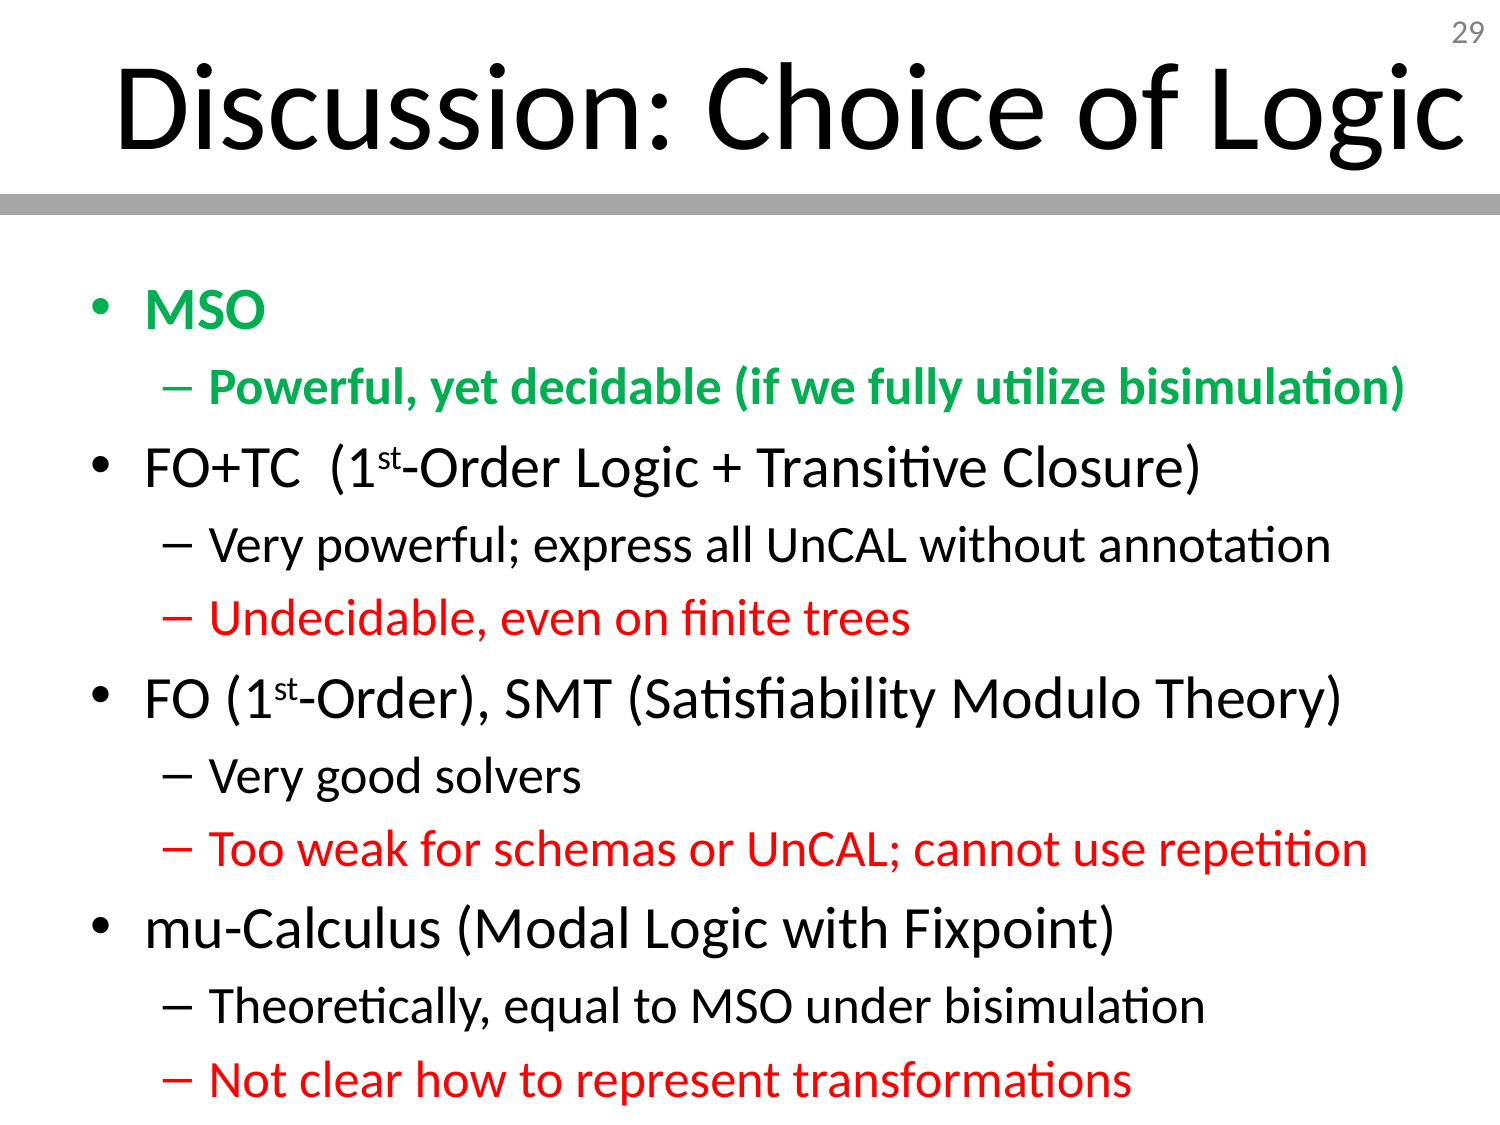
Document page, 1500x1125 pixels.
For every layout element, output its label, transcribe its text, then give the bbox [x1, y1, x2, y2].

title Discussion: Choice of Logic [41, 5, 1484, 193]
list MSO Powerful, yet decidable (if we fully utilize bisimulation) FO+TC (1st-Order Logic + Transitive Closure) Very powerful; express all UnCAL without annotation Undecidable, even on finite trees FO (1st-Order), SMT (Satisfiability Modulo Theory) Very good solvers Too weak for schemas or UnCAL; cannot use repetition mu-Calculus (Modal Logic with Fixpoint) Theoretically, equal to MSO under bisimulation Not clear how to represent transformations [75, 262, 1500, 1125]
